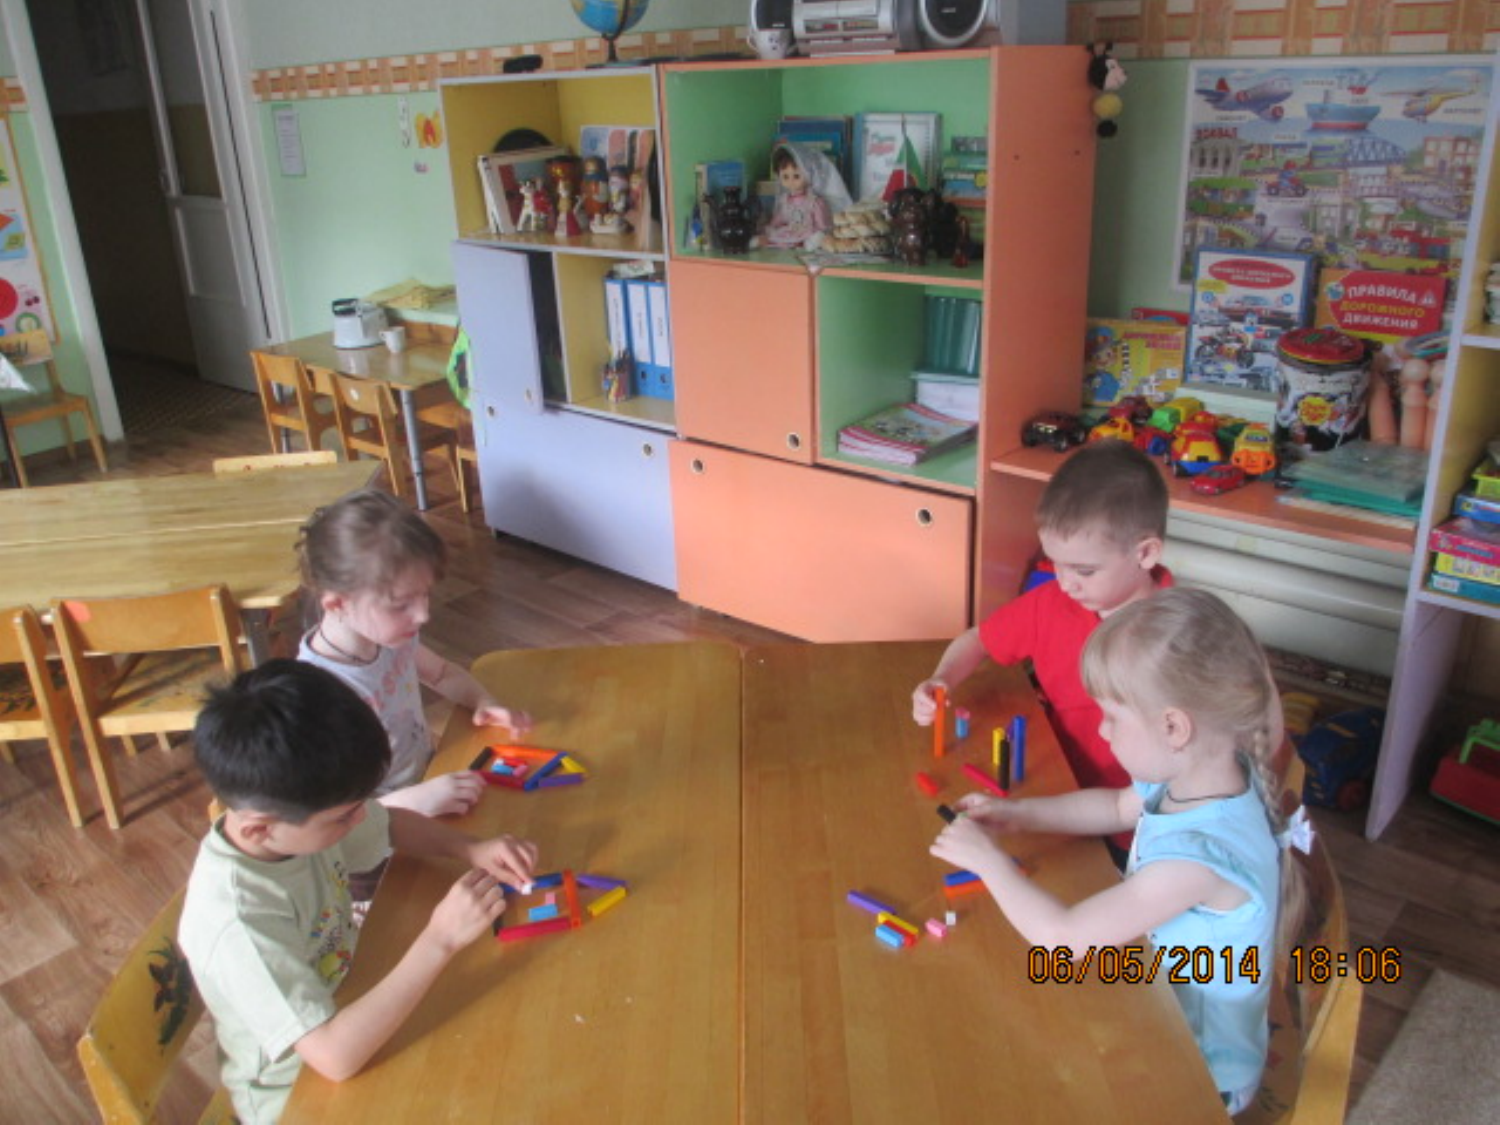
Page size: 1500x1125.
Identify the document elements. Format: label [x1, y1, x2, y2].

list [0, 0, 1500, 1125]
